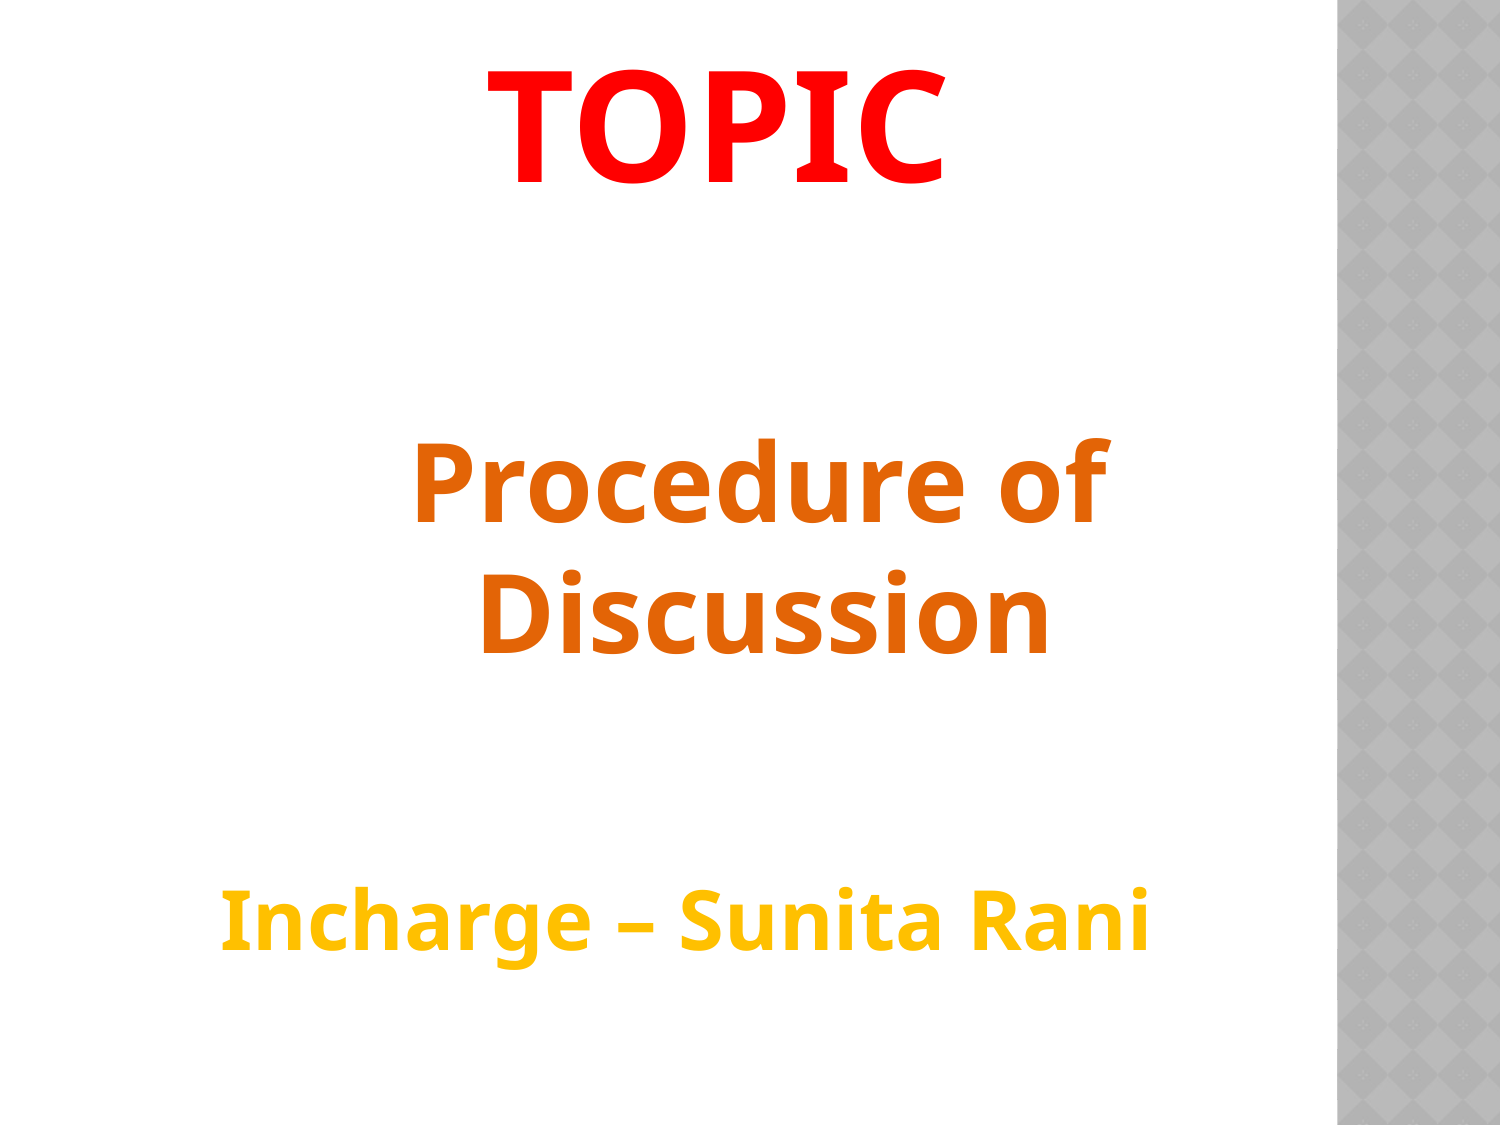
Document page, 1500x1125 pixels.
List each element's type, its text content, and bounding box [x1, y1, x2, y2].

list Procedure of Discussion Incharge – Sunita Rani [75, 262, 1413, 975]
title TOPIC [75, 24, 1425, 400]
